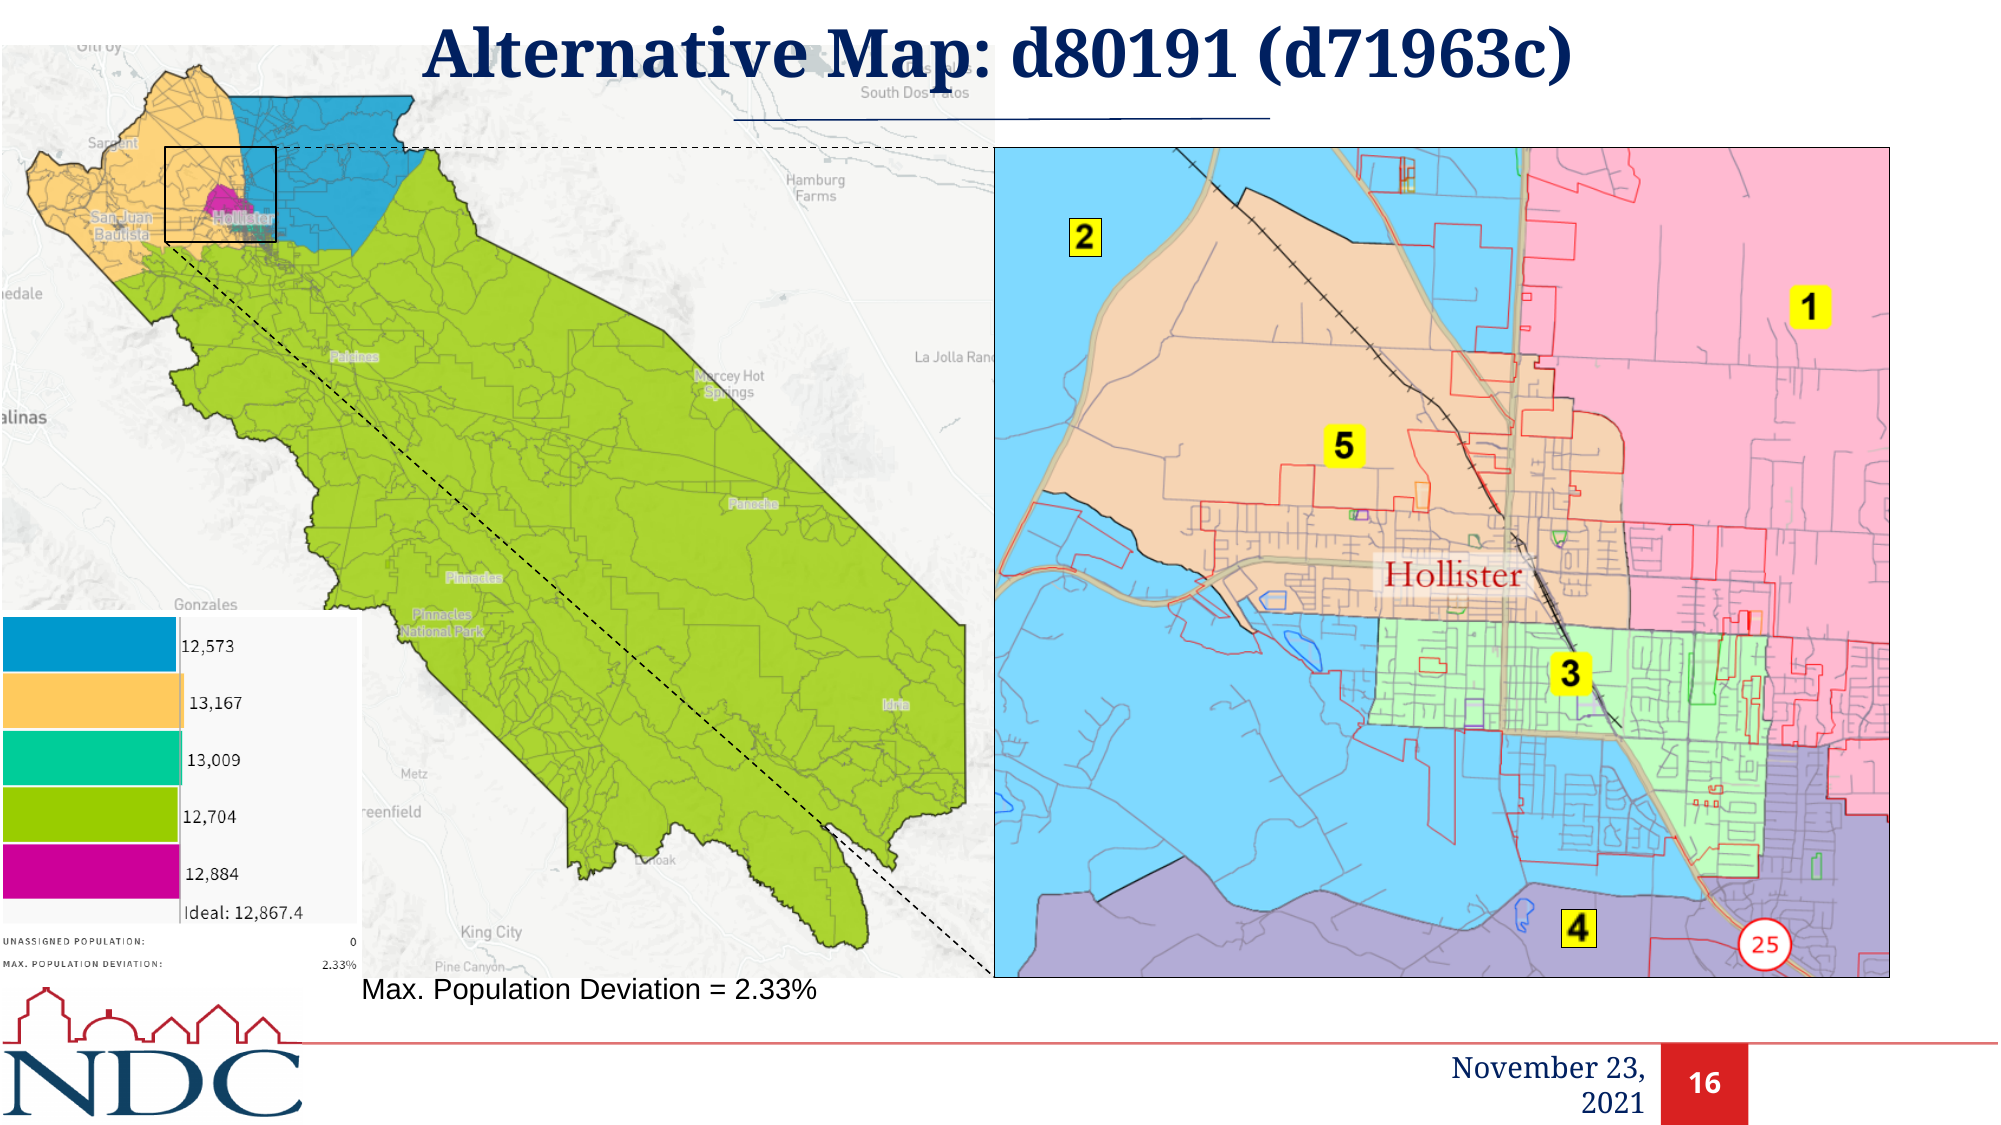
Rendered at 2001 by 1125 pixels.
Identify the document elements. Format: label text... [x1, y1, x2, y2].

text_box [165, 241, 995, 978]
text_box Max. Population Deviation = 2.33% [346, 987, 834, 1013]
picture [2, 987, 303, 1125]
title Alternative Map: d80191 (d71963c) [249, 0, 1749, 132]
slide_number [1400, 1043, 1661, 1125]
slide_number 16 [1661, 1043, 1749, 1125]
picture [0, 45, 995, 978]
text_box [994, 147, 1890, 978]
